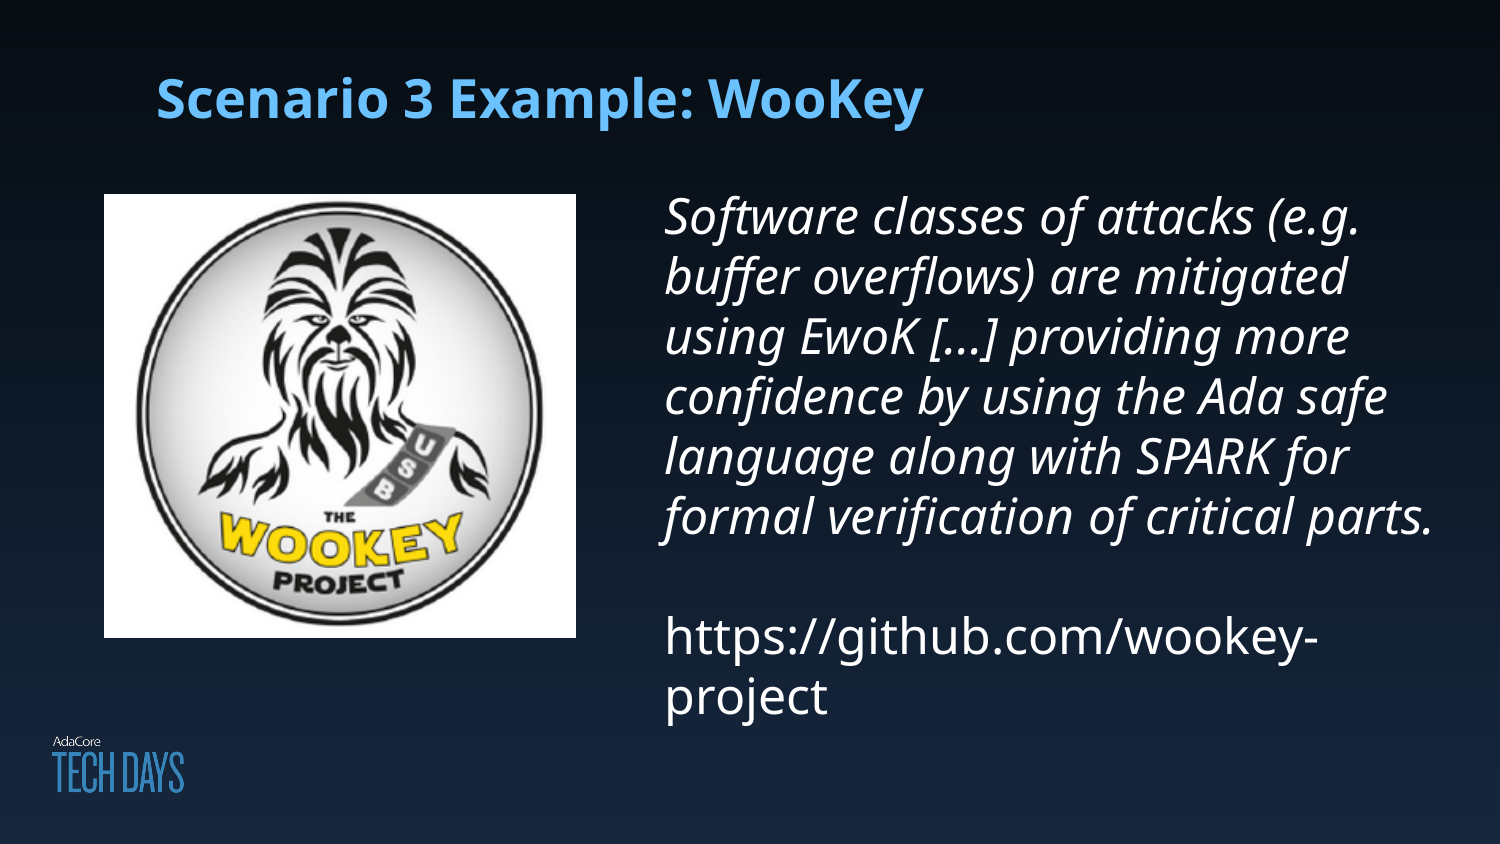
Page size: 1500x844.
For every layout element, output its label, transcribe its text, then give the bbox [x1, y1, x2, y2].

picture [52, 736, 185, 794]
picture [103, 194, 576, 638]
text_box Software classes of attacks (e.g. buffer overflows) are mitigated using EwoK [...] providing more confidence by using the Ada safe language along with SPARK for formal verification of critical parts. https://github.com/wookey-project [649, 177, 1461, 732]
title Scenario 3 Example: WooKey [154, 55, 1345, 144]
